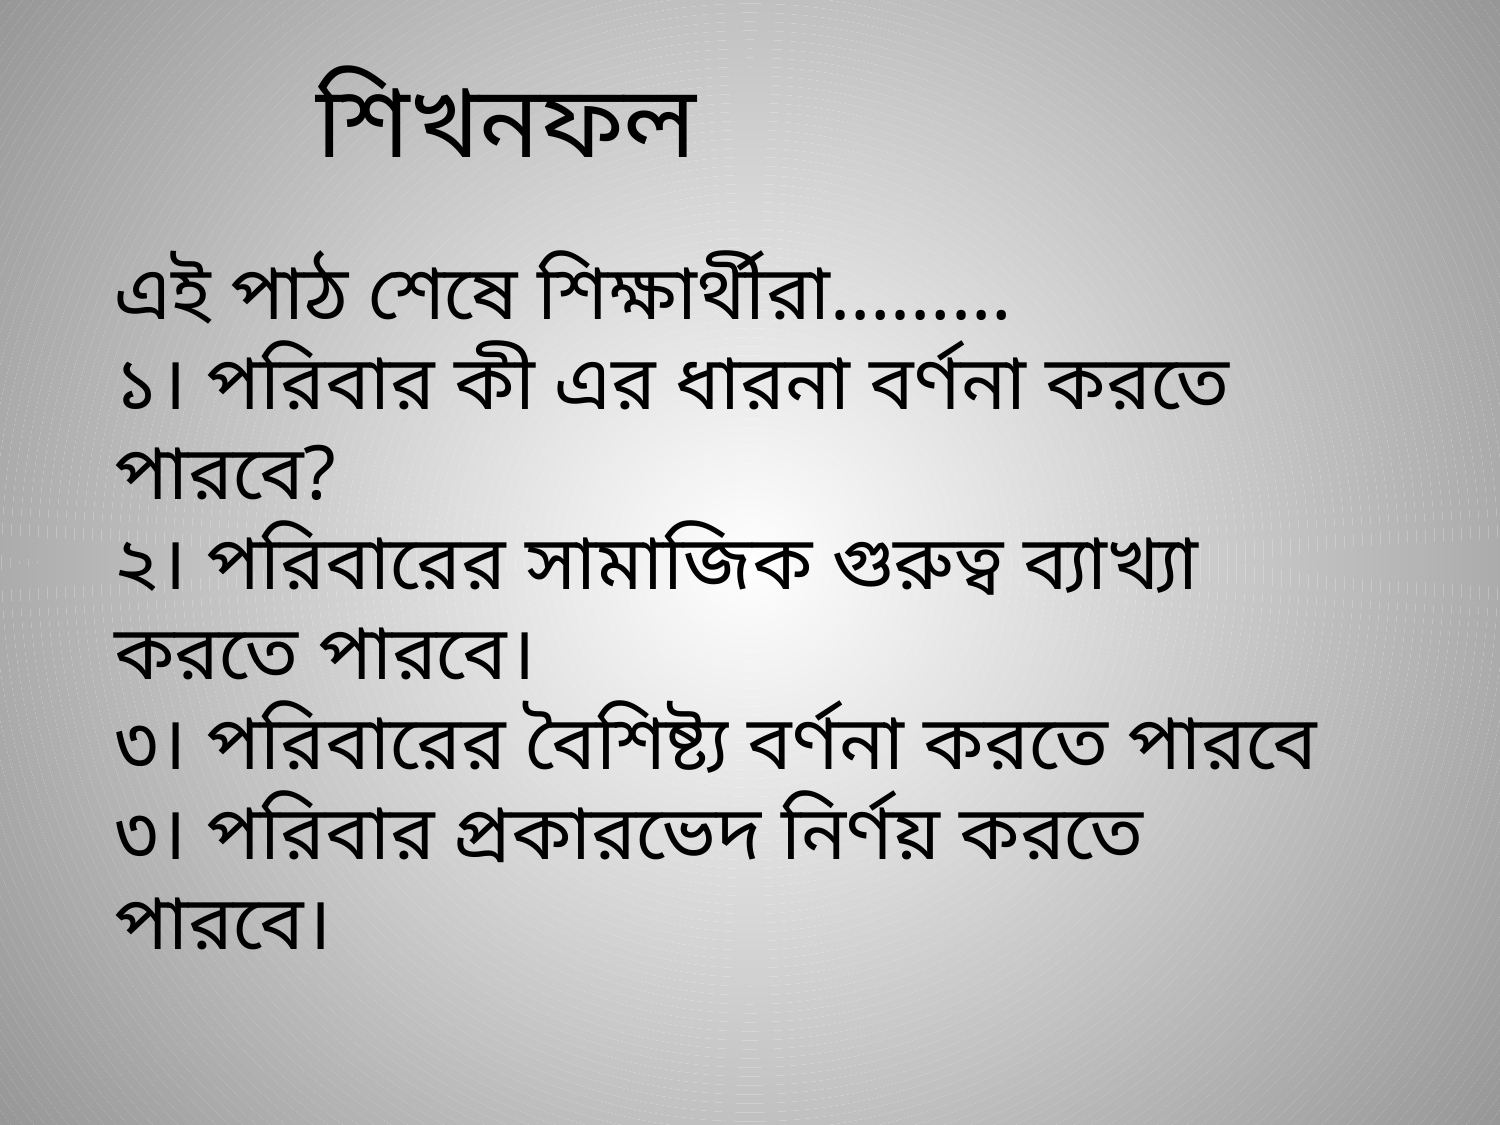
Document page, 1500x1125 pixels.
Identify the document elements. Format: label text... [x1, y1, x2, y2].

text_box এই পাঠ শেষে শিক্ষার্থীরা……… ১। পরিবার কী এর ধারনা বর্ণনা করতে পারবে? ২। পরিবারের সামাজিক গুরুত্ব ব্যাখ্যা করতে পারবে। ৩। পরিবারের বৈশিষ্ট্য বর্ণনা করতে পারবে ৩। পরিবার প্রকারভেদ নির্ণয় করতে পারবে। [99, 237, 1388, 1063]
text_box শিখনফল [301, 50, 712, 185]
